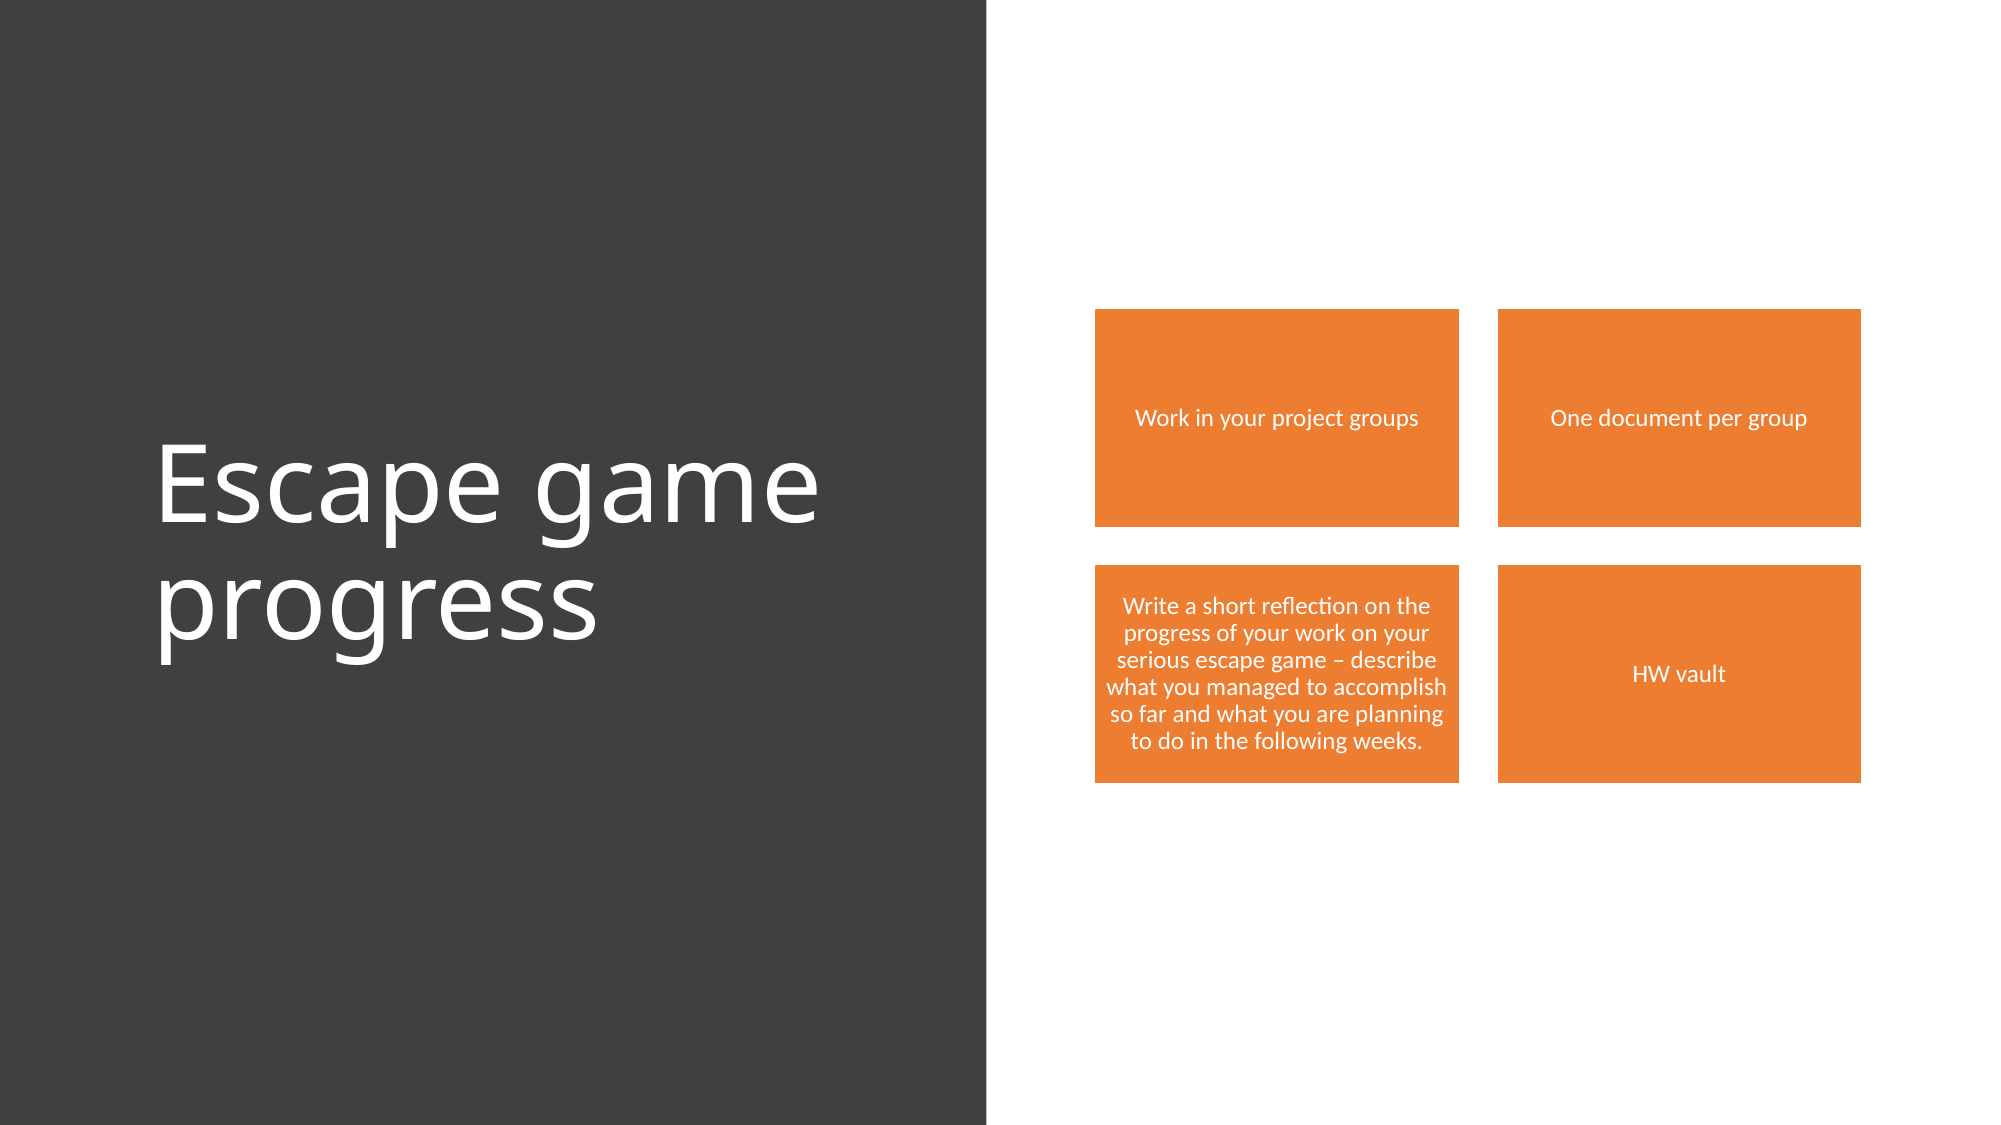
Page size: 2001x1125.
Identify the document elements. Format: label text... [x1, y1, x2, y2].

title Escape game progress [137, 101, 925, 990]
text_box [0, 0, 987, 1125]
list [1094, 102, 1863, 990]
